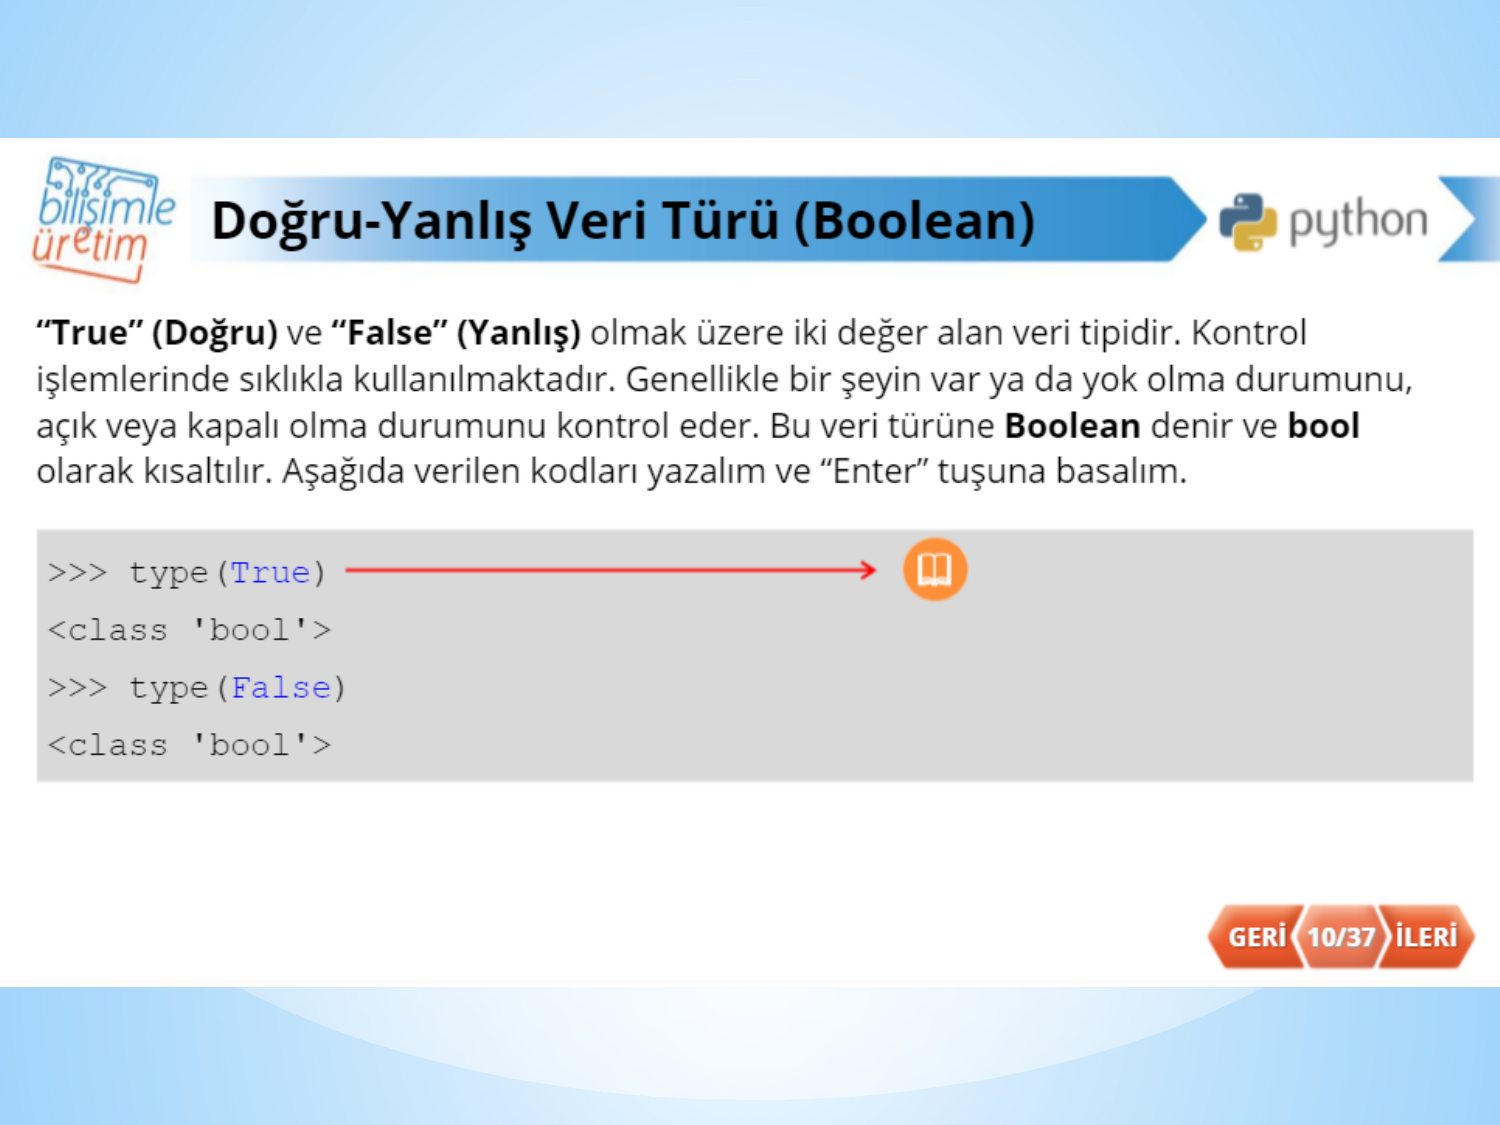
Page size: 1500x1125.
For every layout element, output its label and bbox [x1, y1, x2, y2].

picture [0, 138, 1500, 987]
